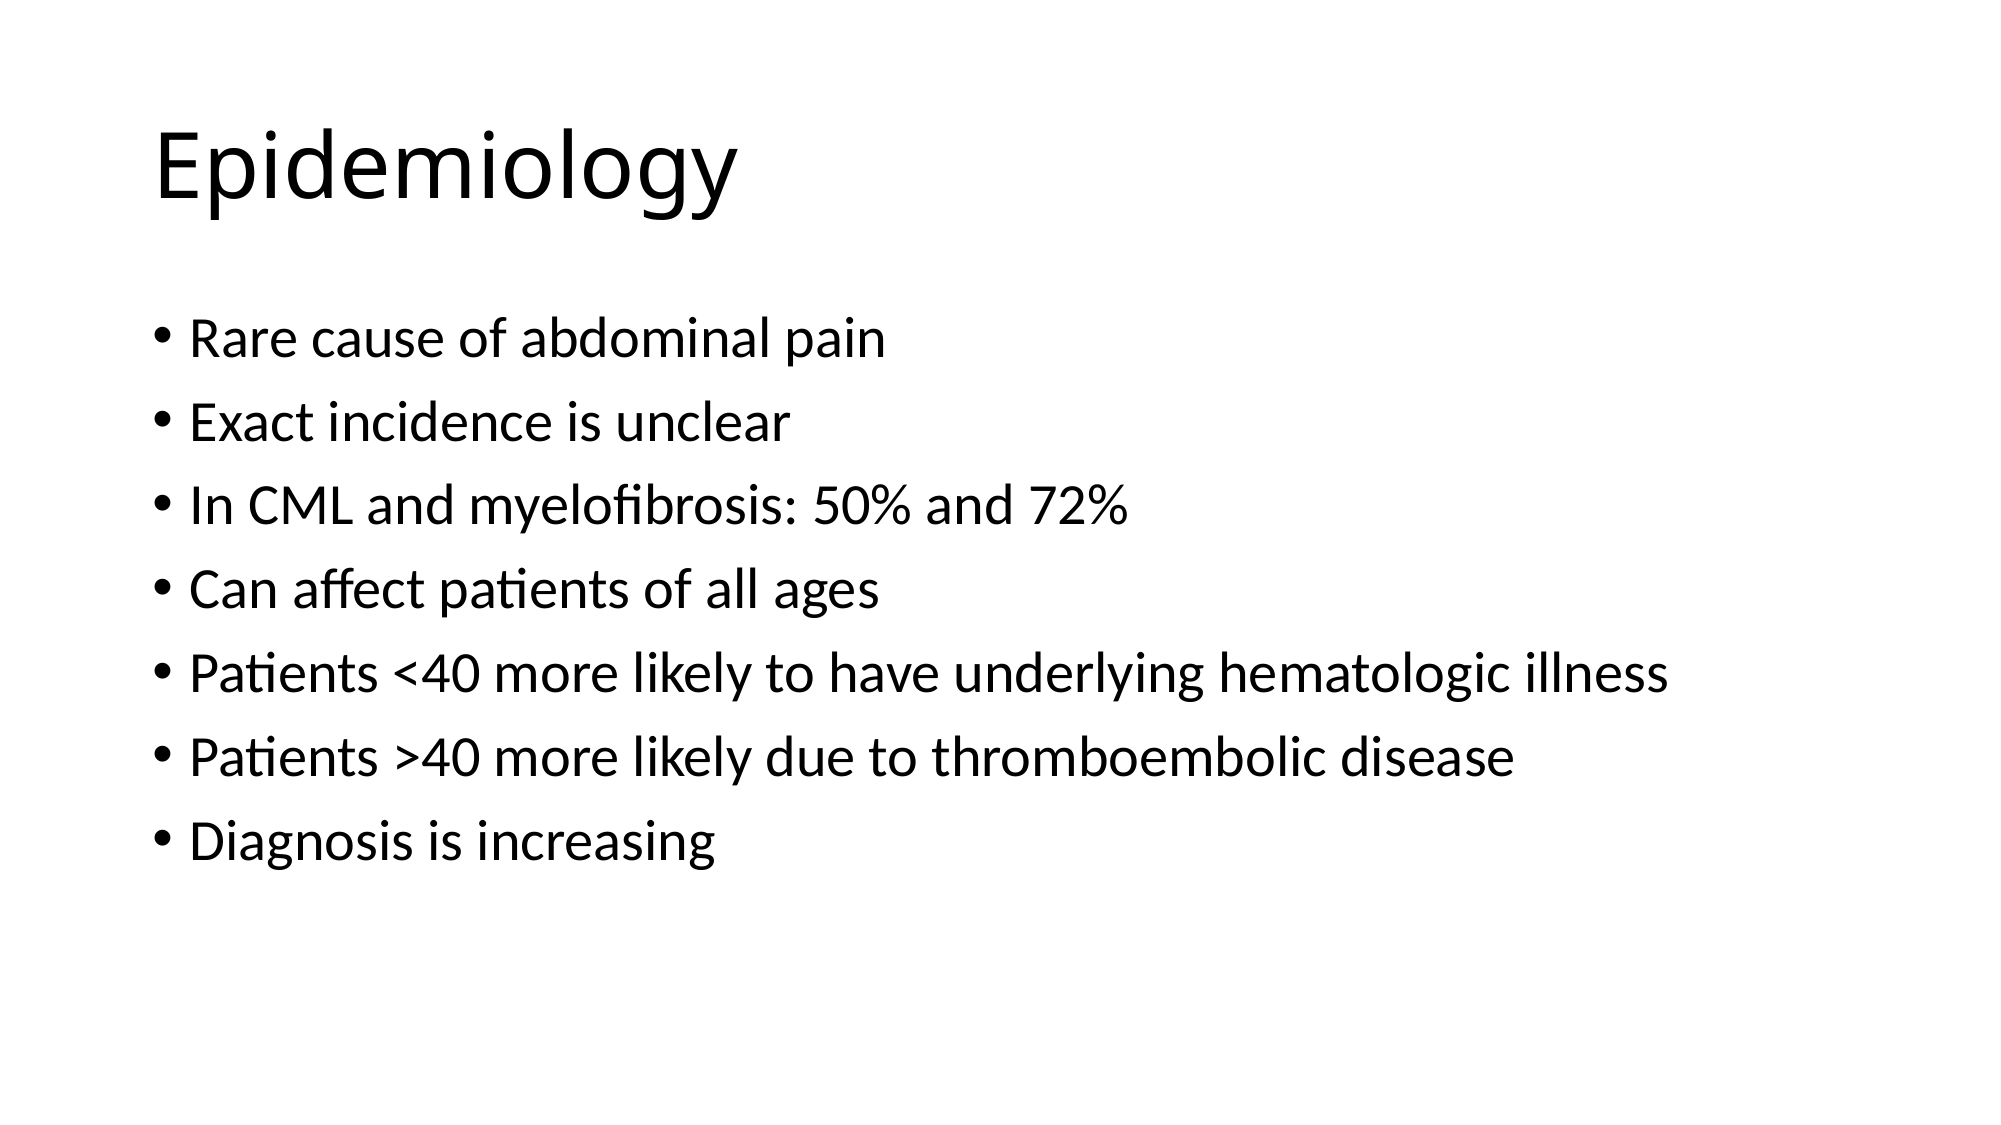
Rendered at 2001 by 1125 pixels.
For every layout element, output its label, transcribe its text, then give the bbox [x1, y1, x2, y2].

title Epidemiology [137, 59, 1863, 278]
list Rare cause of abdominal pain Exact incidence is unclear In CML and myelofibrosis: 50% and 72% Can affect patients of all ages Patients <40 more likely to have underlying hematologic illness Patients >40 more likely due to thromboembolic disease Diagnosis is increasing [137, 299, 1863, 1014]
